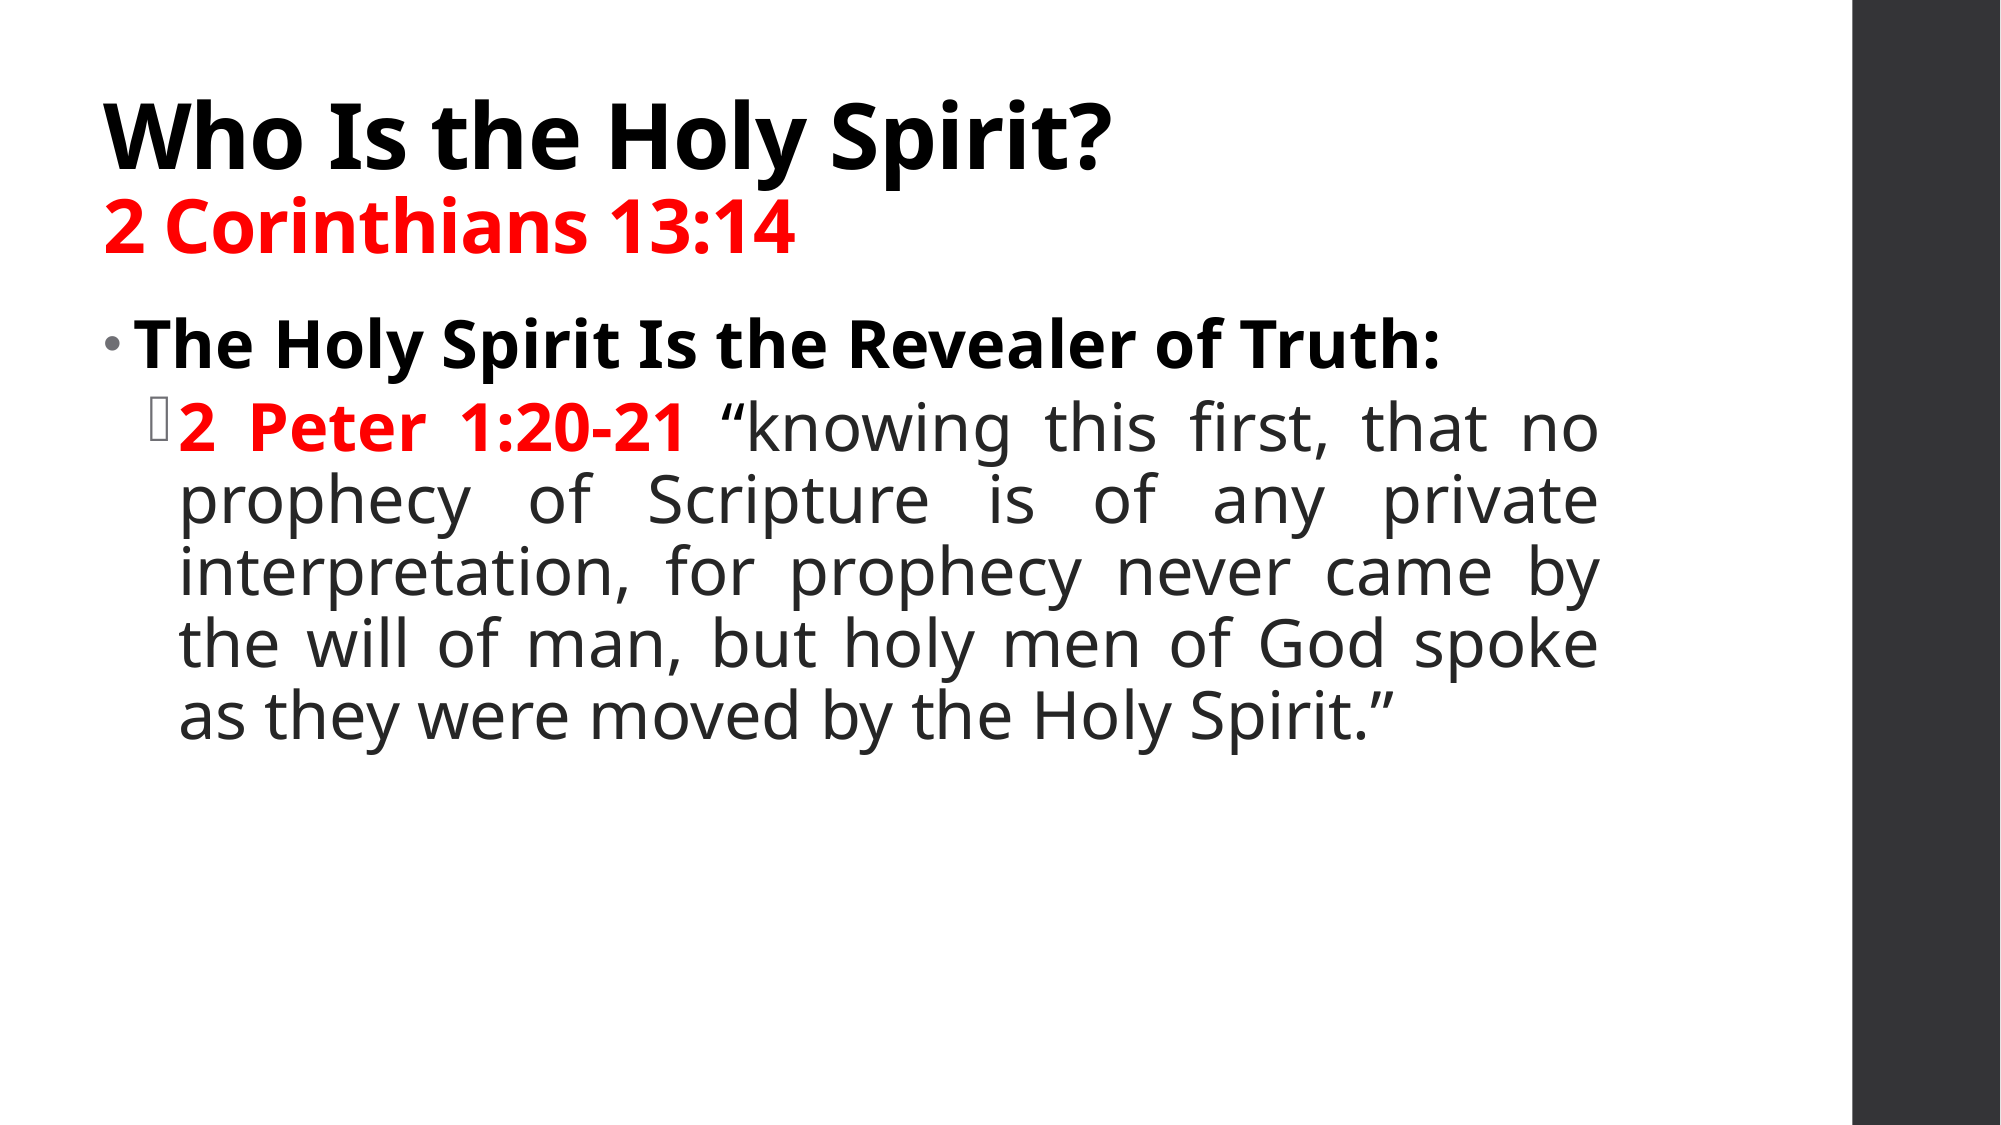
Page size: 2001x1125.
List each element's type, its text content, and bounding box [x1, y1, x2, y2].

list The Holy Spirit Is the Revealer of Truth: 2 Peter 1:20-21 “knowing this first, that no prophecy of Scripture is of any private interpretation, for prophecy never came by the will of man, but holy men of God spoke as they were moved by the Holy Spirit.” [88, 299, 1617, 1097]
title Who Is the Holy Spirit? 2 Corinthians 13:14 [88, 60, 1797, 278]
